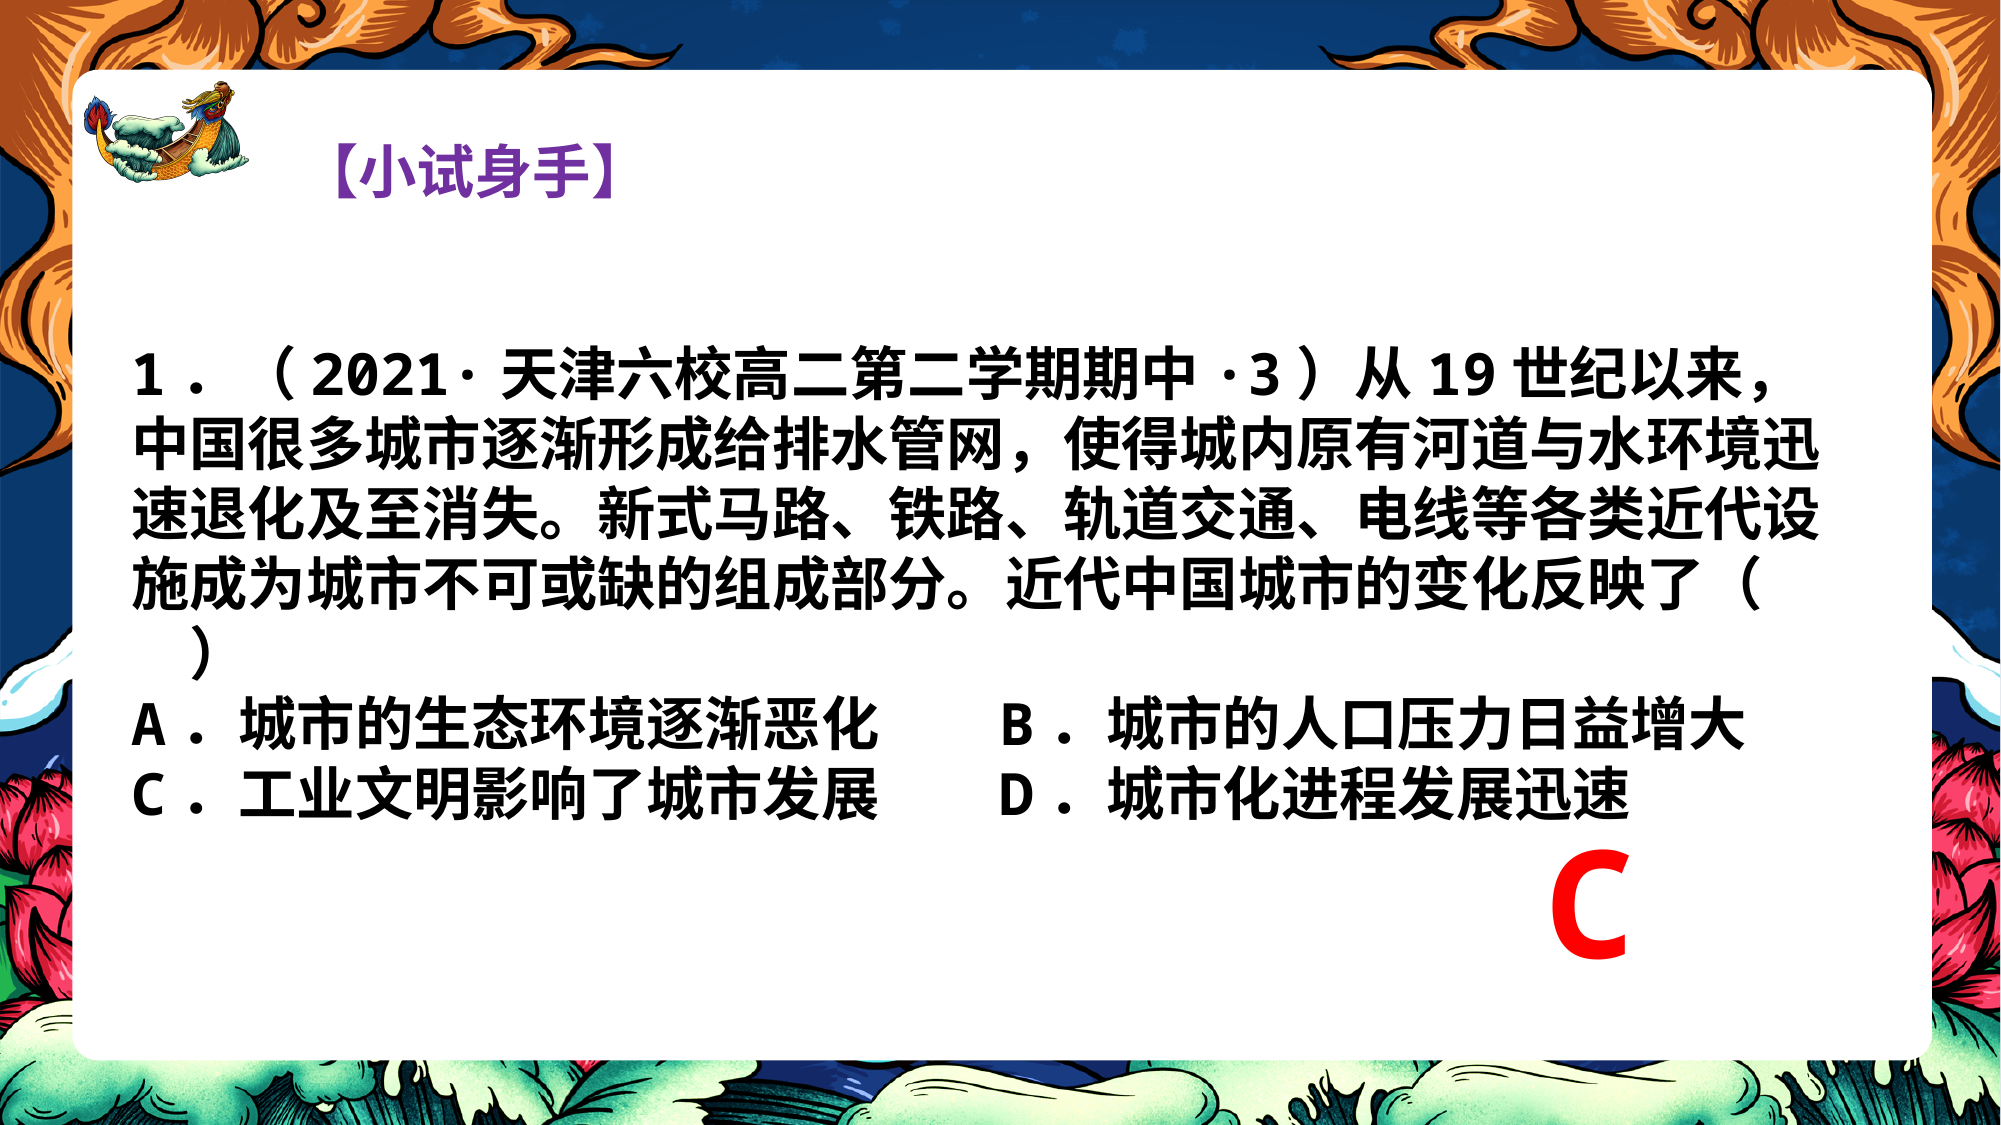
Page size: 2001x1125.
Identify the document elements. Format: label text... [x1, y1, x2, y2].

picture [313, 1119, 321, 1125]
text_box 【小试身手】 [285, 127, 665, 213]
text_box C [1530, 801, 1651, 997]
picture [0, 0, 2001, 1125]
picture [1804, 1117, 1815, 1125]
text_box 1．（2021·天津六校高二第二学期期中·3）从19世纪以来，中国很多城市逐渐形成给排水管网，使得城内原有河道与水环境迅速退化及至消失。新式马路、铁路、轨道交通、电线等各类近代设施成为城市不可或缺的组成部分。近代中国城市的变化反映了（ ） A．城市的生态环境逐渐恶化 B．城市的人口压力日益增大 C．工业文明影响了城市发展 D．城市化进程发展迅速 [116, 329, 1854, 835]
